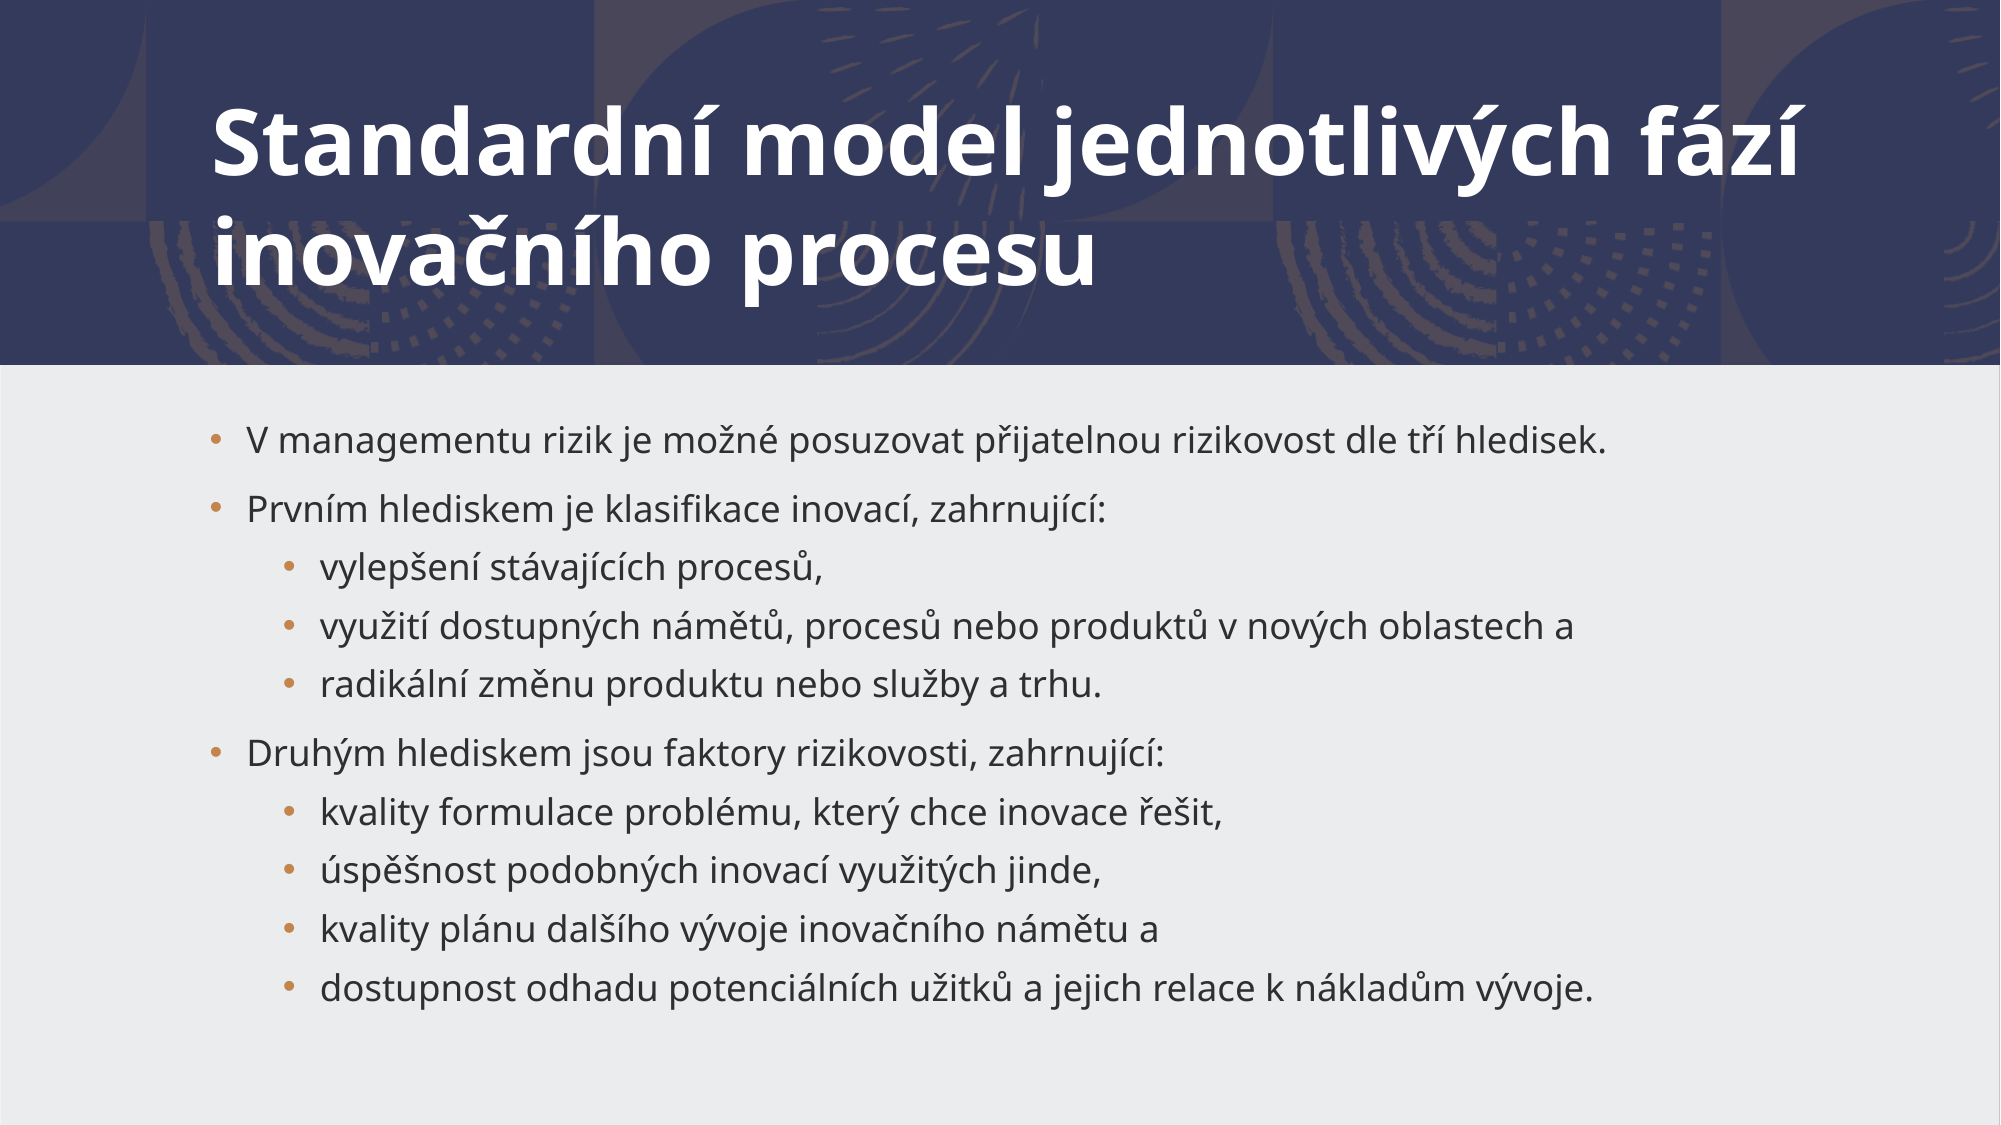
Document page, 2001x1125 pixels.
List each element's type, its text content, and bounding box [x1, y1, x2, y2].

title Standardní model jednotlivých fází inovačního procesu [196, 62, 1838, 325]
text_box [0, 0, 2000, 366]
text_box [0, 366, 2000, 1125]
list V managementu rizik je možné posuzovat přijatelnou rizikovost dle tří hledisek. Prvním hlediskem je klasifikace inovací, zahrnující: vylepšení stávajících procesů, využití dostupných námětů, procesů nebo produktů v nových oblastech a radikální změnu produktu nebo služby a trhu. Druhým hlediskem jsou faktory rizikovosti, zahrnující: kvality formulace problému, který chce inovace řešit, úspěšnost podobných inovací využitých jinde, kvality plánu dalšího vývoje inovačního námětu a dostupnost odhadu potenciálních užitků a jejich relace k nákladům vývoje. [194, 387, 1638, 1034]
